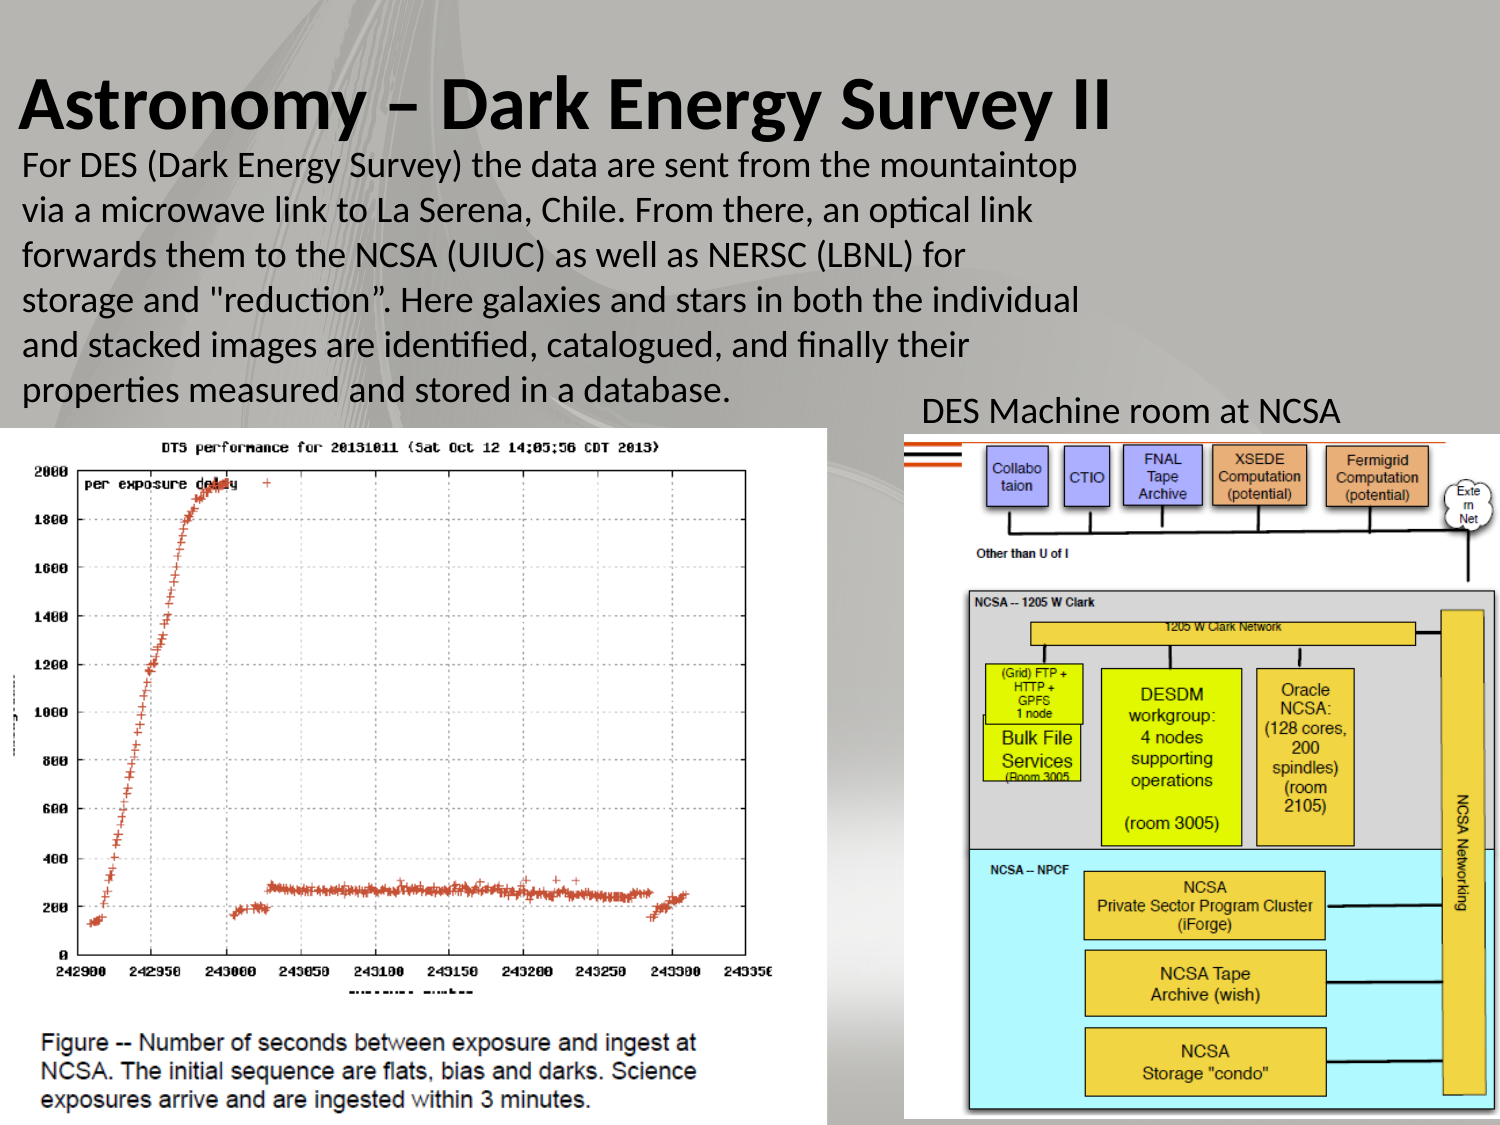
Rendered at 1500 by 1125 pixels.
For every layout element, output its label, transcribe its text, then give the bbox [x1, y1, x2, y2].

text_box For DES (Dark Energy Survey) the data are sent from the mountaintop via a microwave link to La Serena, Chile. From there, an optical link forwards them to the NCSA (UIUC) as well as NERSC (LBNL) for storage and "reduction”. Here galaxies and stars in both the individual and stacked images are identified, catalogued, and finally their properties measured and stored in a database. [7, 132, 1097, 418]
picture [0, 0, 1500, 1125]
text_box DES Machine room at NCSA [906, 378, 1357, 432]
title Astronomy – Dark Energy Survey II [0, 5, 1132, 193]
